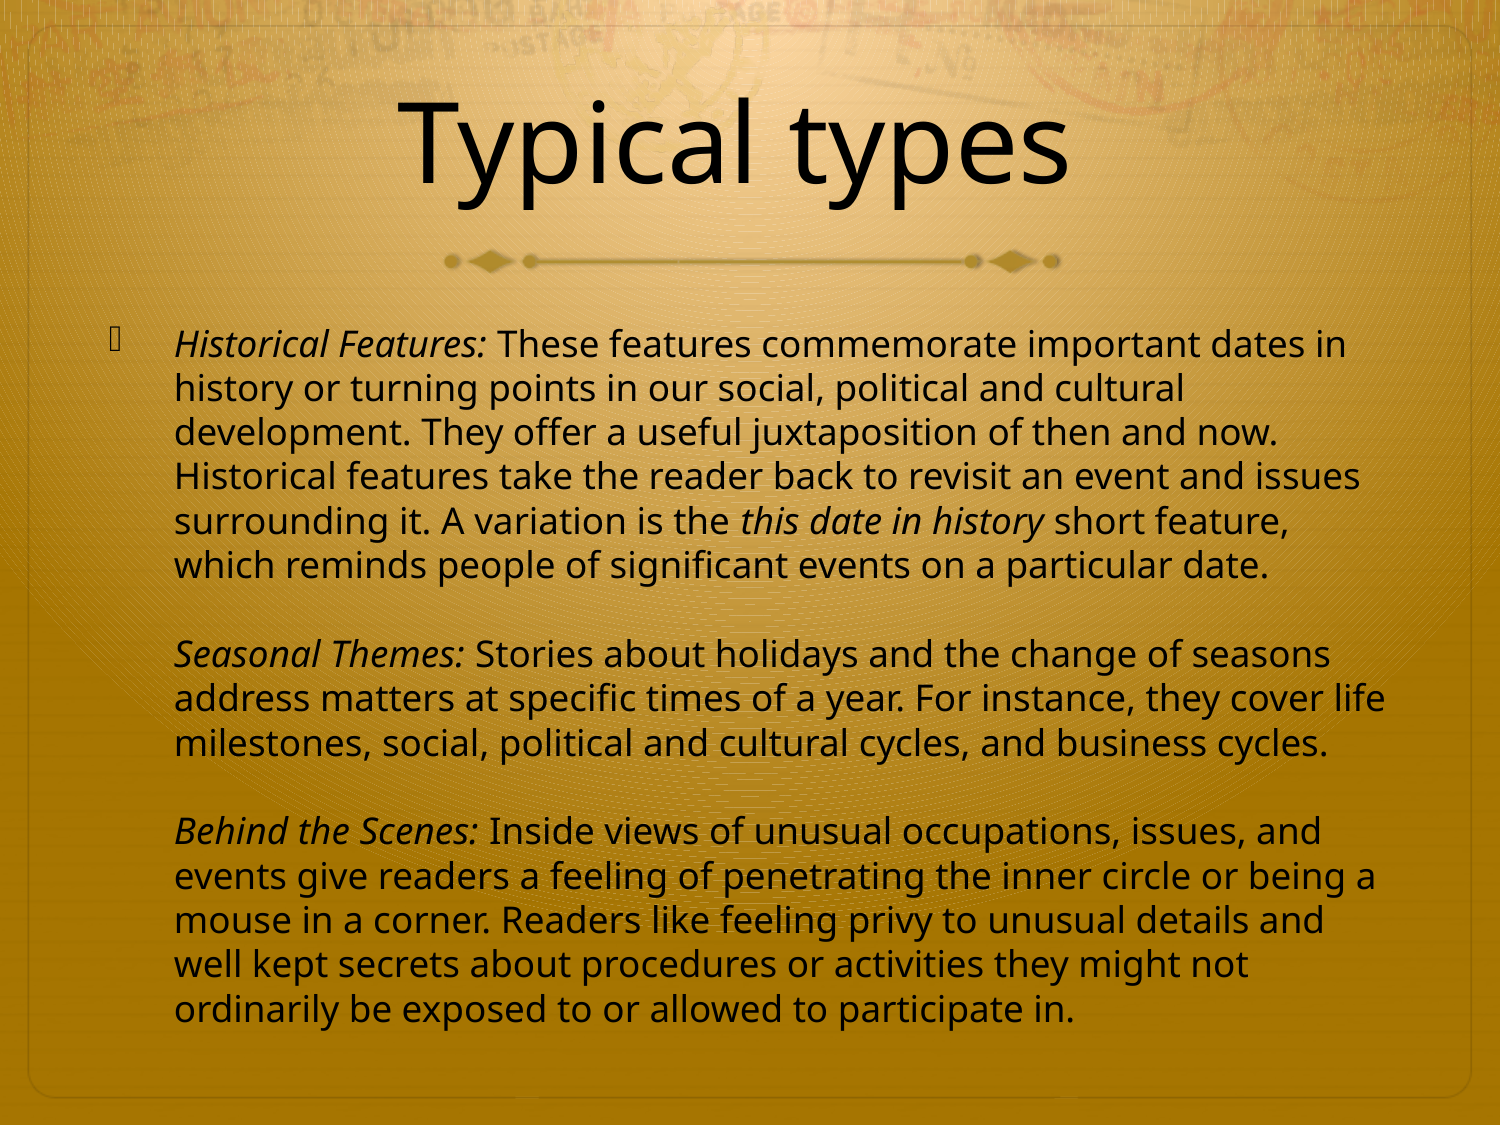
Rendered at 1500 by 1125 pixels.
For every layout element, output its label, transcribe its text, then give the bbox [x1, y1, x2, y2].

list Historical Features: These features commemorate important dates in history or turning points in our social, political and cultural development. They offer a useful juxtaposition of then and now. Historical features take the reader back to revisit an event and issues surrounding it. A variation is the this date in history short feature, which reminds people of significant events on a particular date. Seasonal Themes: Stories about holidays and the change of seasons address matters at specific times of a year. For instance, they cover life milestones, social, political and cultural cycles, and business cycles. Behind the Scenes: Inside views of unusual occupations, issues, and events give readers a feeling of penetrating the inner circle or being a mouse in a corner. Readers like feeling privy to unusual details and well kept secrets about procedures or activities they might not ordinarily be exposed to or allowed to participate in. [93, 312, 1407, 1069]
picture [0, 0, 1500, 1125]
title Typical types [93, 45, 1407, 233]
